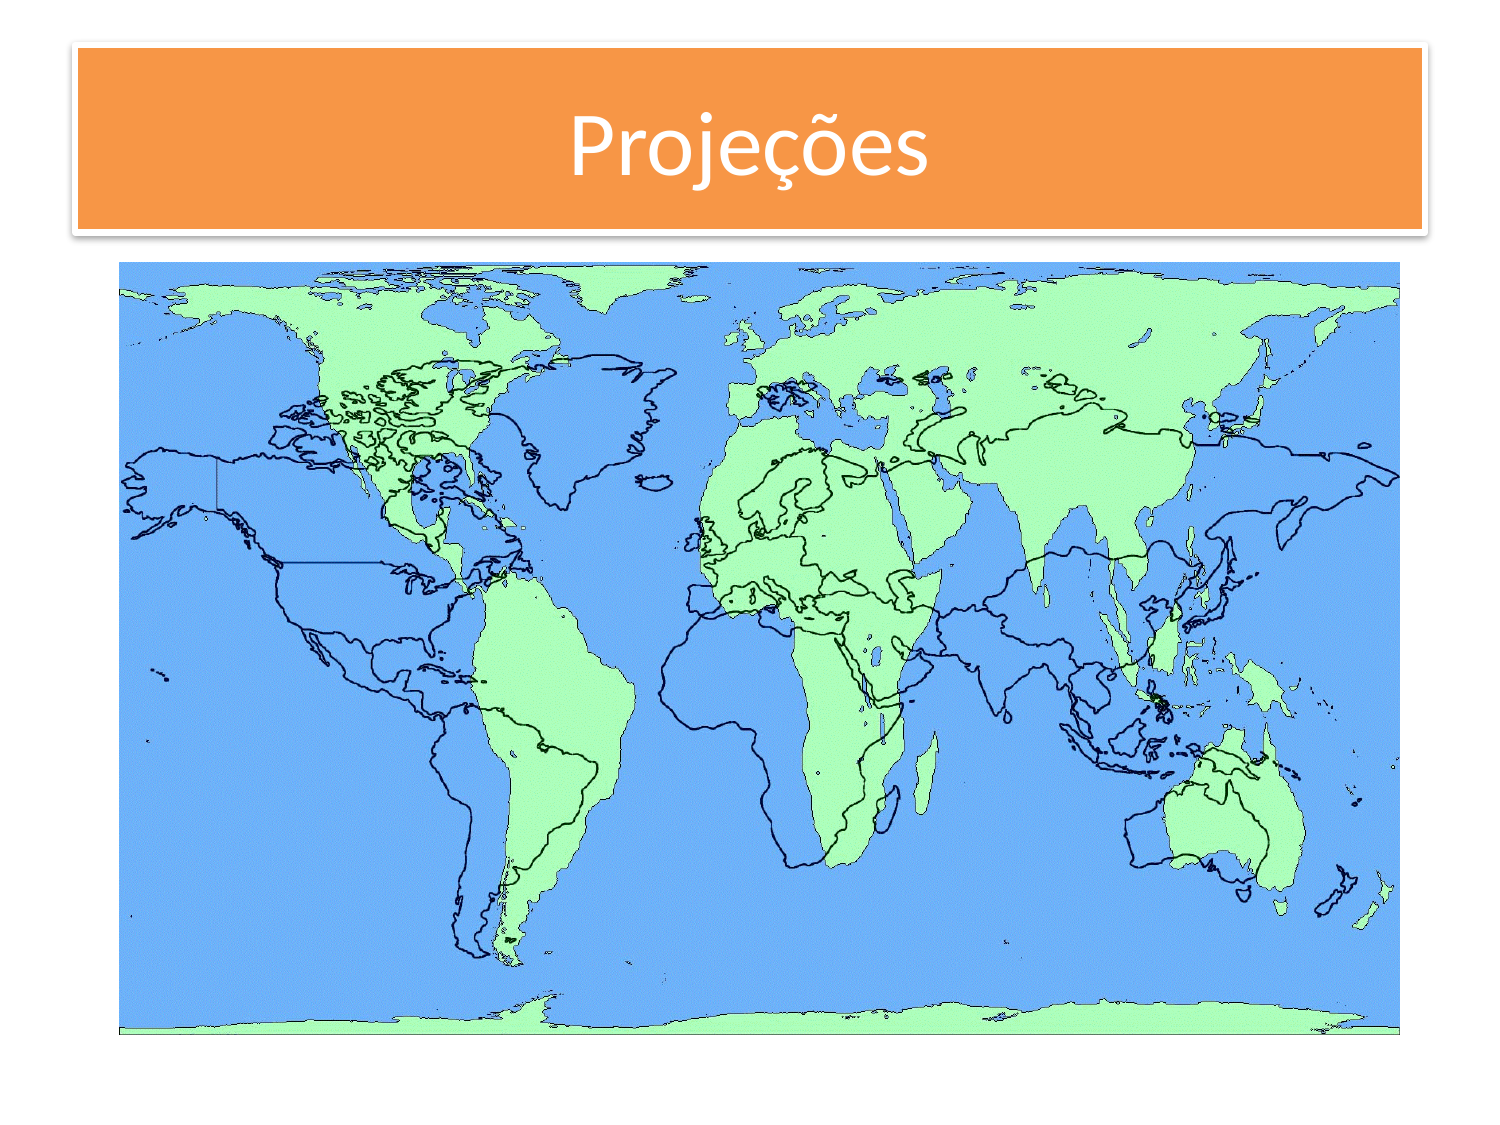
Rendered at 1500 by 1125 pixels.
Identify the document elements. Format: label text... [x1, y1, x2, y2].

title Projeções [72, 42, 1428, 236]
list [119, 262, 1400, 1036]
